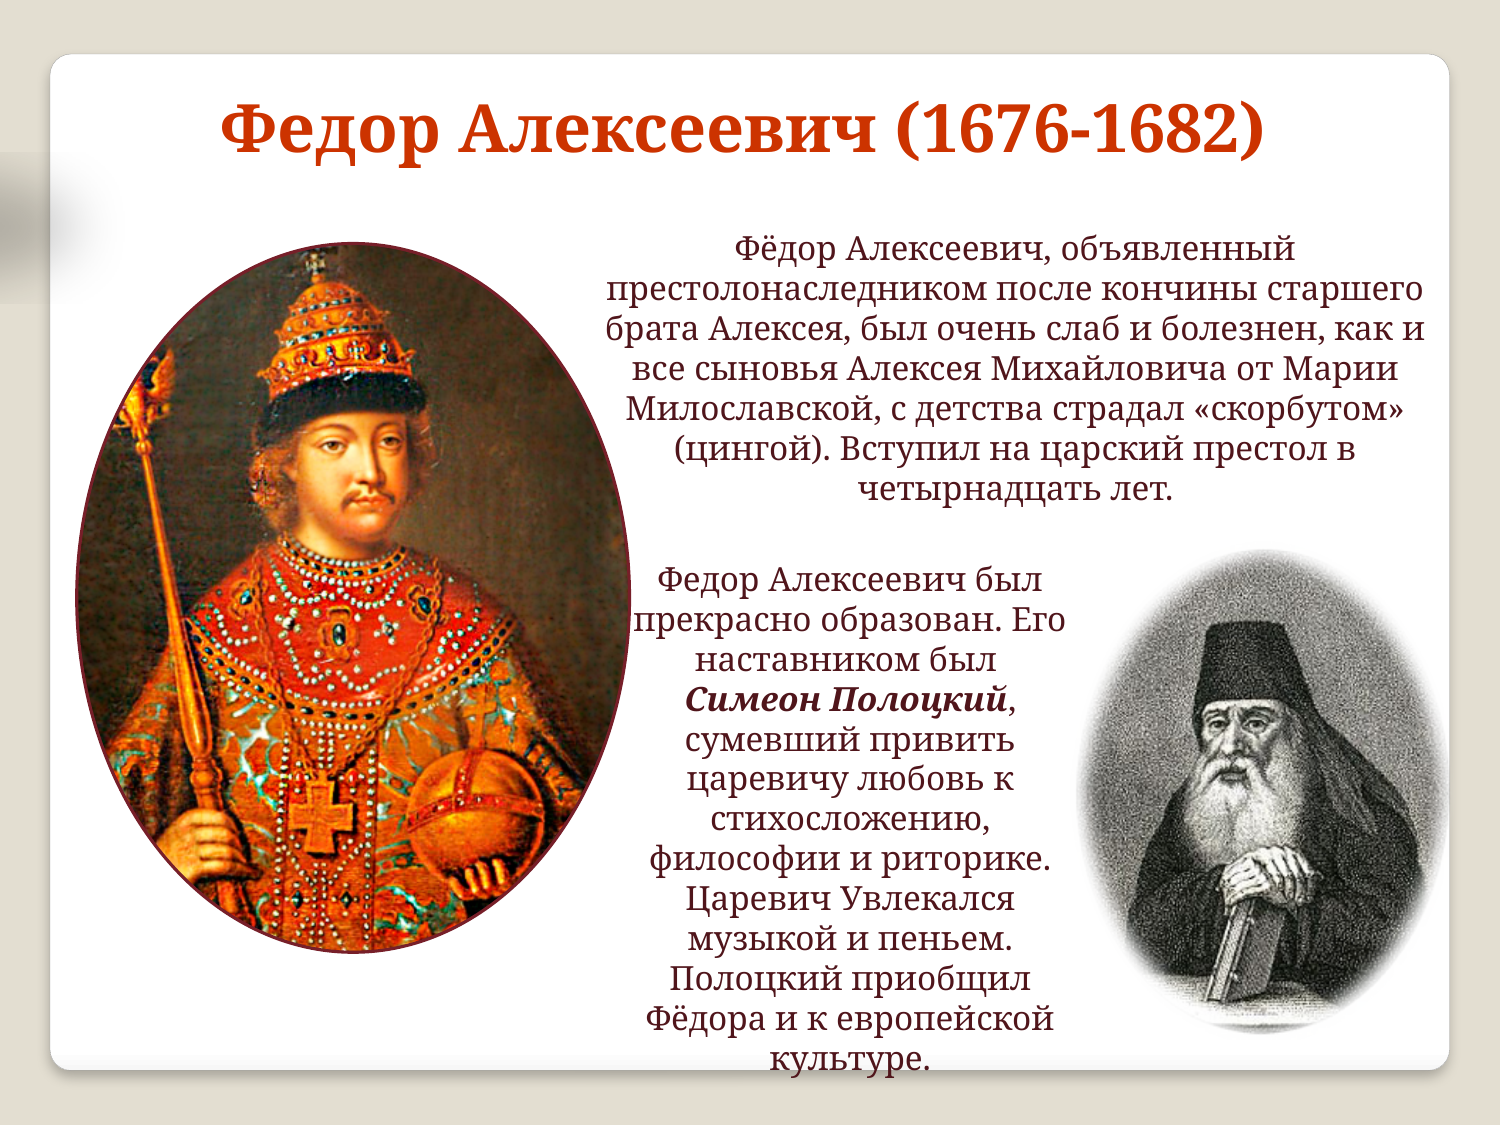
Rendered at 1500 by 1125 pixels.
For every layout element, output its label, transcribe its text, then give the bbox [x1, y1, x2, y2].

text_box Федор Алексеевич был прекрасно образован. Его наставником был Симеон Полоцкий, сумевший привить царевичу любовь к стихосложению, философии и риторике. Царевич Увлекался музыкой и пеньем. Полоцкий приобщил Фёдора и к европейской культуре. [608, 550, 1093, 1085]
picture [1068, 538, 1459, 1048]
text_box Фёдор Алексеевич, объявленный престолонаследником после кончины старшего брата Алексея, был очень слаб и болезнен, как и все сыновья Алексея Михайловича от Марии Милославской, с детства страдал «скорбутом» (цингой). Вступил на царский престол в четырнадцать лет. [584, 219, 1447, 515]
text_box Федор Алексеевич (1676-1682) [64, 78, 1424, 174]
picture [76, 243, 630, 953]
